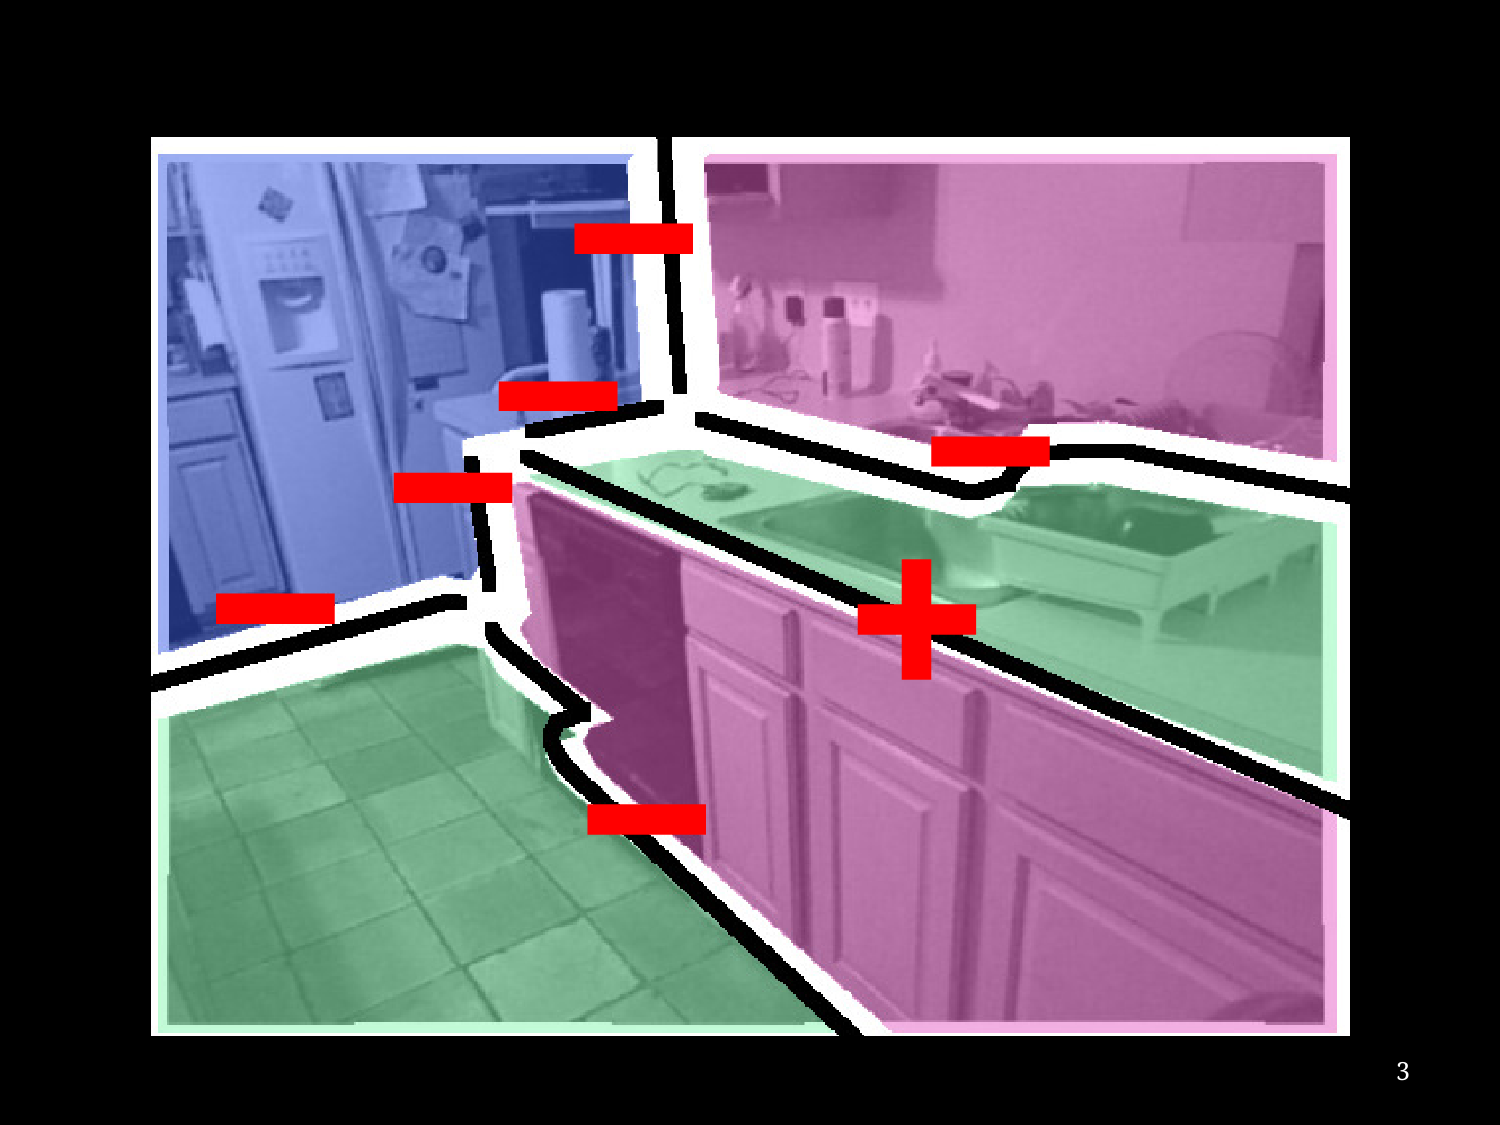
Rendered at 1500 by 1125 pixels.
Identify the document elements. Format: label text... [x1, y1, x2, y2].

slide_number 3 [1074, 1042, 1425, 1103]
picture [150, 137, 1350, 1037]
